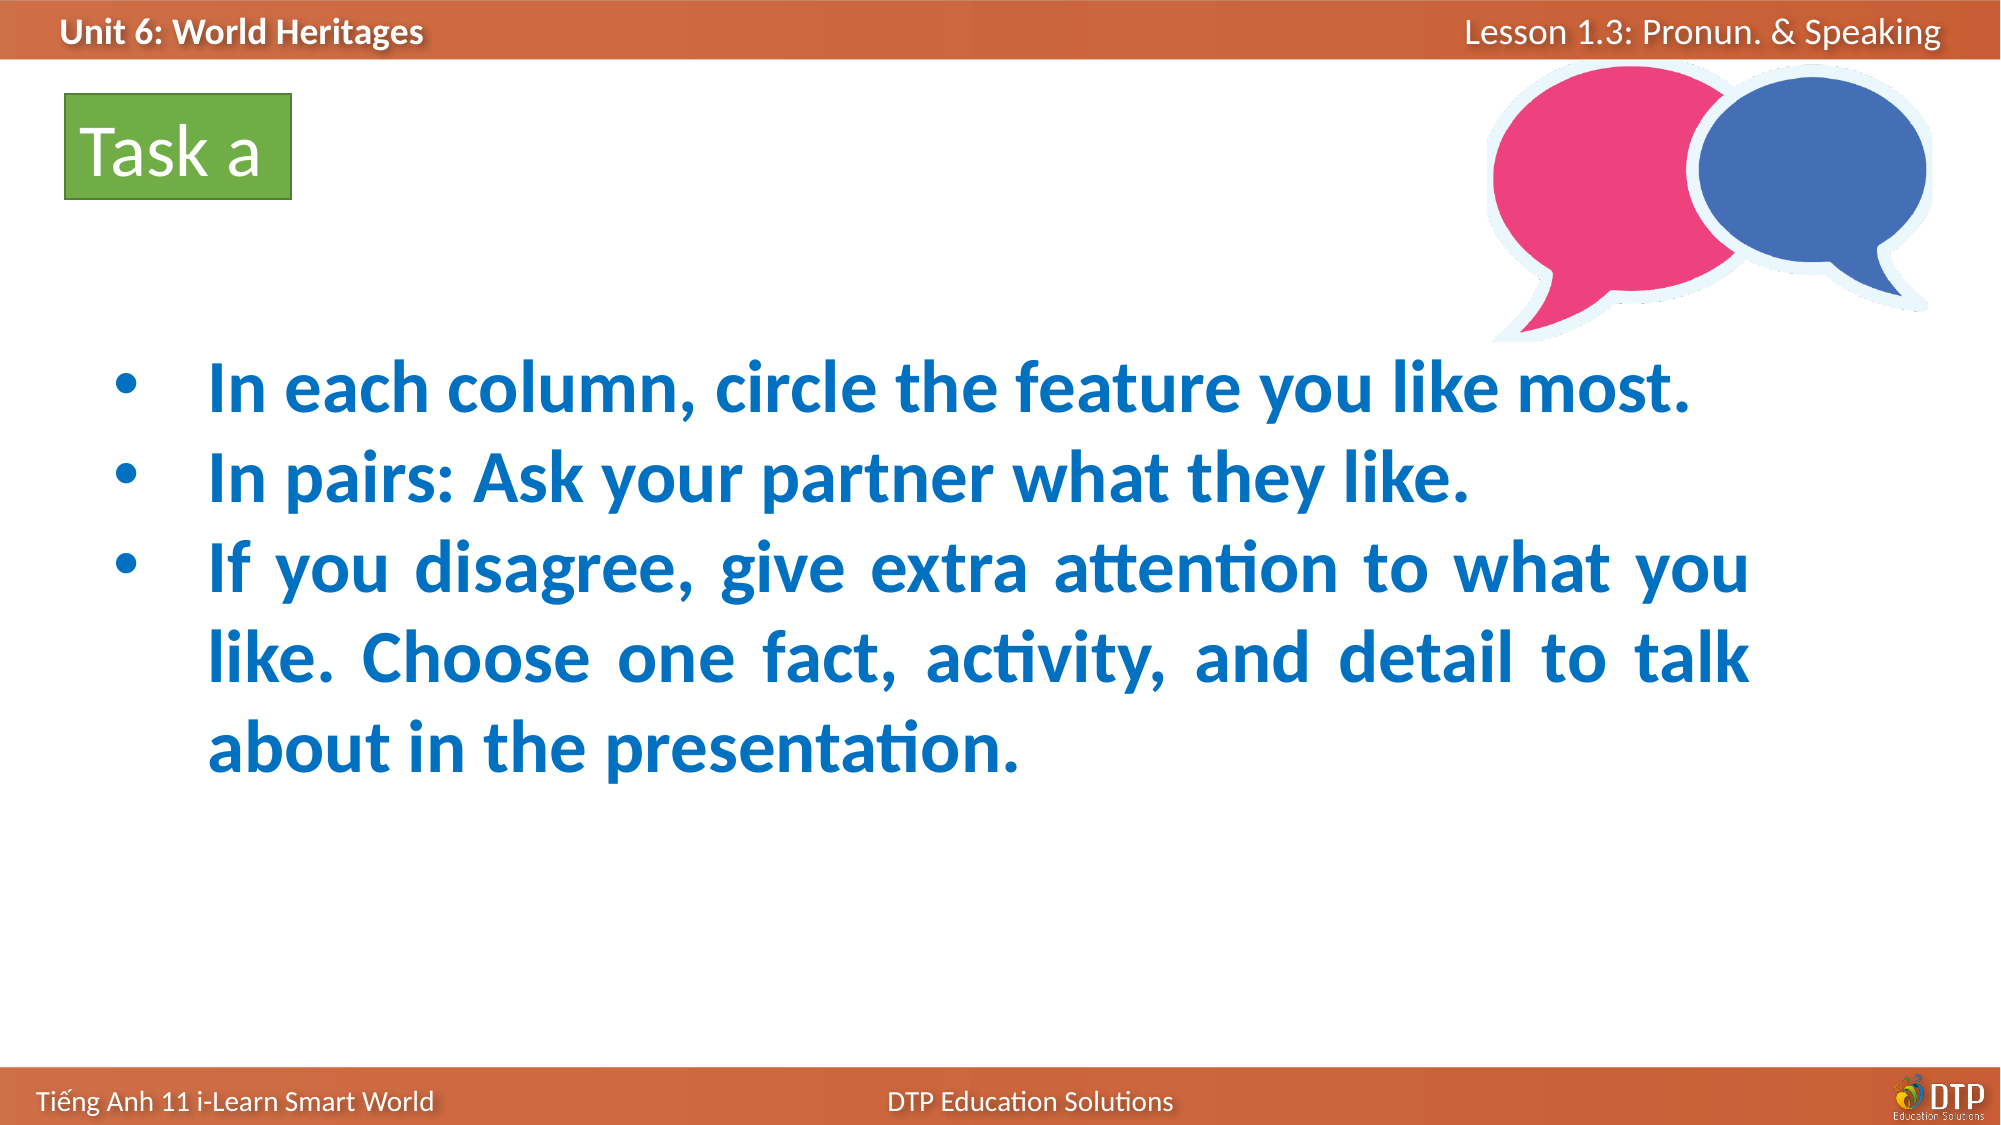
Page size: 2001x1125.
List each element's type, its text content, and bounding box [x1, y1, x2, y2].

picture [0, 0, 2001, 1125]
text_box In each column, circle the feature you like most. In pairs: Ask your partner what they like. If you disagree, give extra attention to what you like. Choose one fact, activity, and detail to talk about in the presentation. [99, 330, 1768, 885]
text_box Task a [64, 93, 292, 200]
